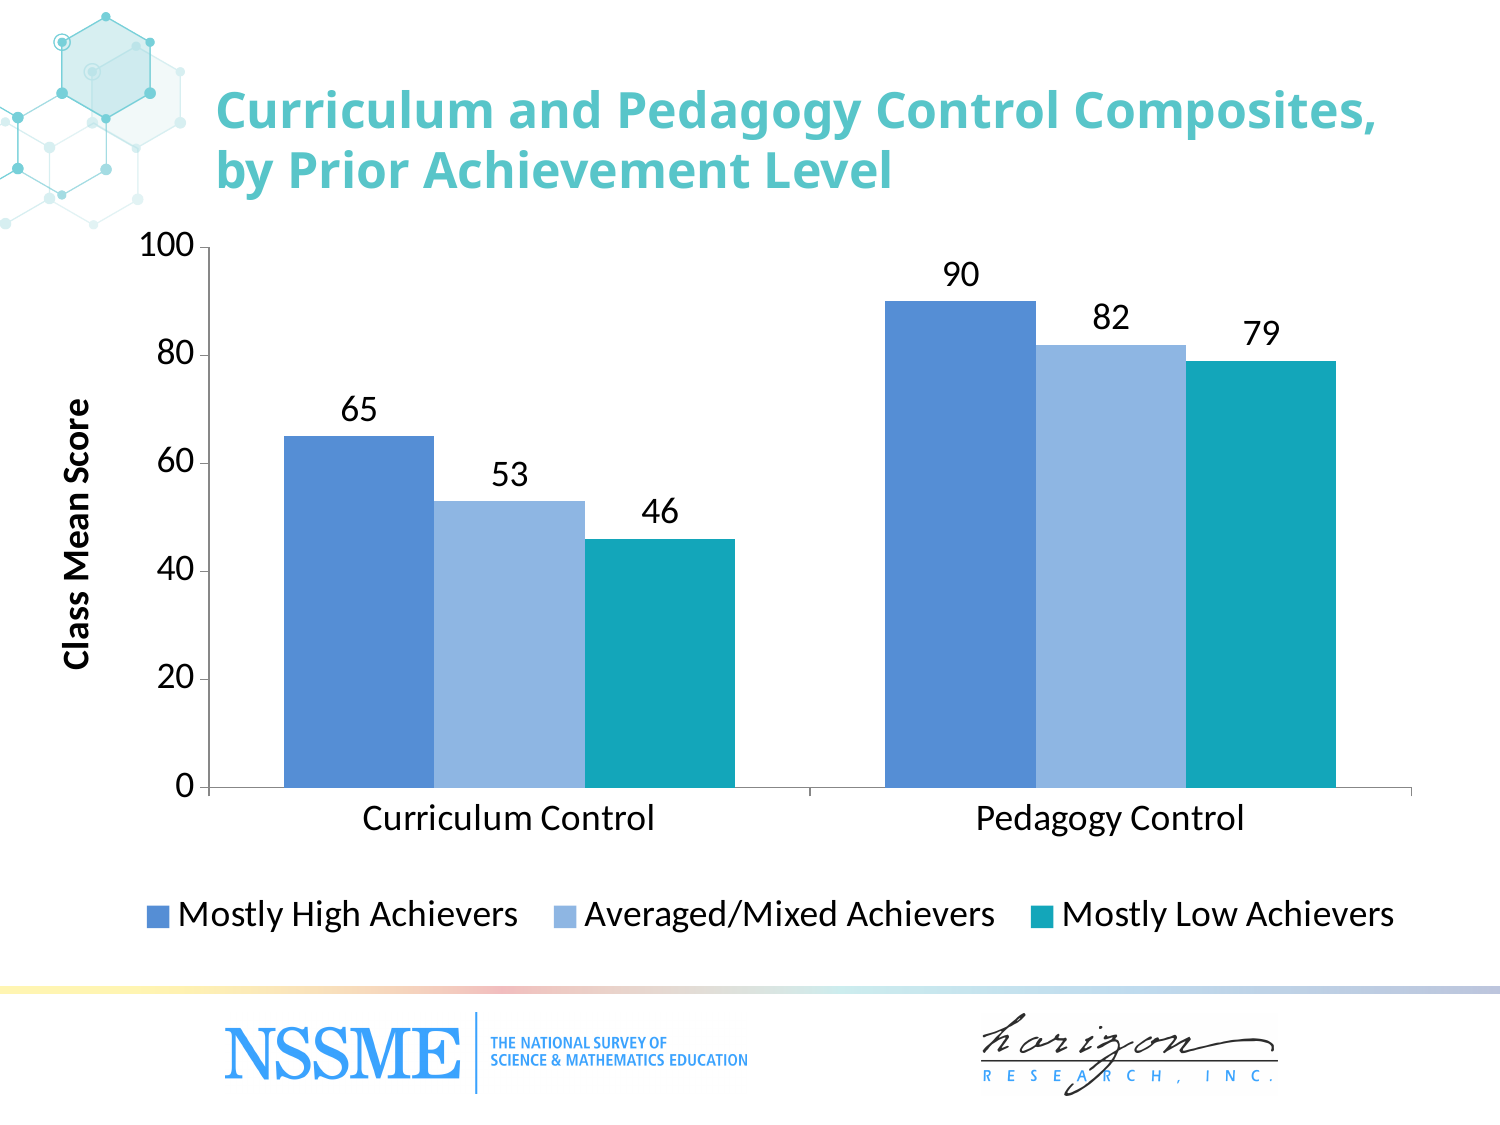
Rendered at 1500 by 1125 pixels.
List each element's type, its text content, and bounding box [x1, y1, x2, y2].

chart [37, 212, 1476, 1001]
picture [0, 0, 1500, 1125]
text_box Curriculum and Pedagogy Control Composites, by Prior Achievement Level [200, 45, 1425, 210]
